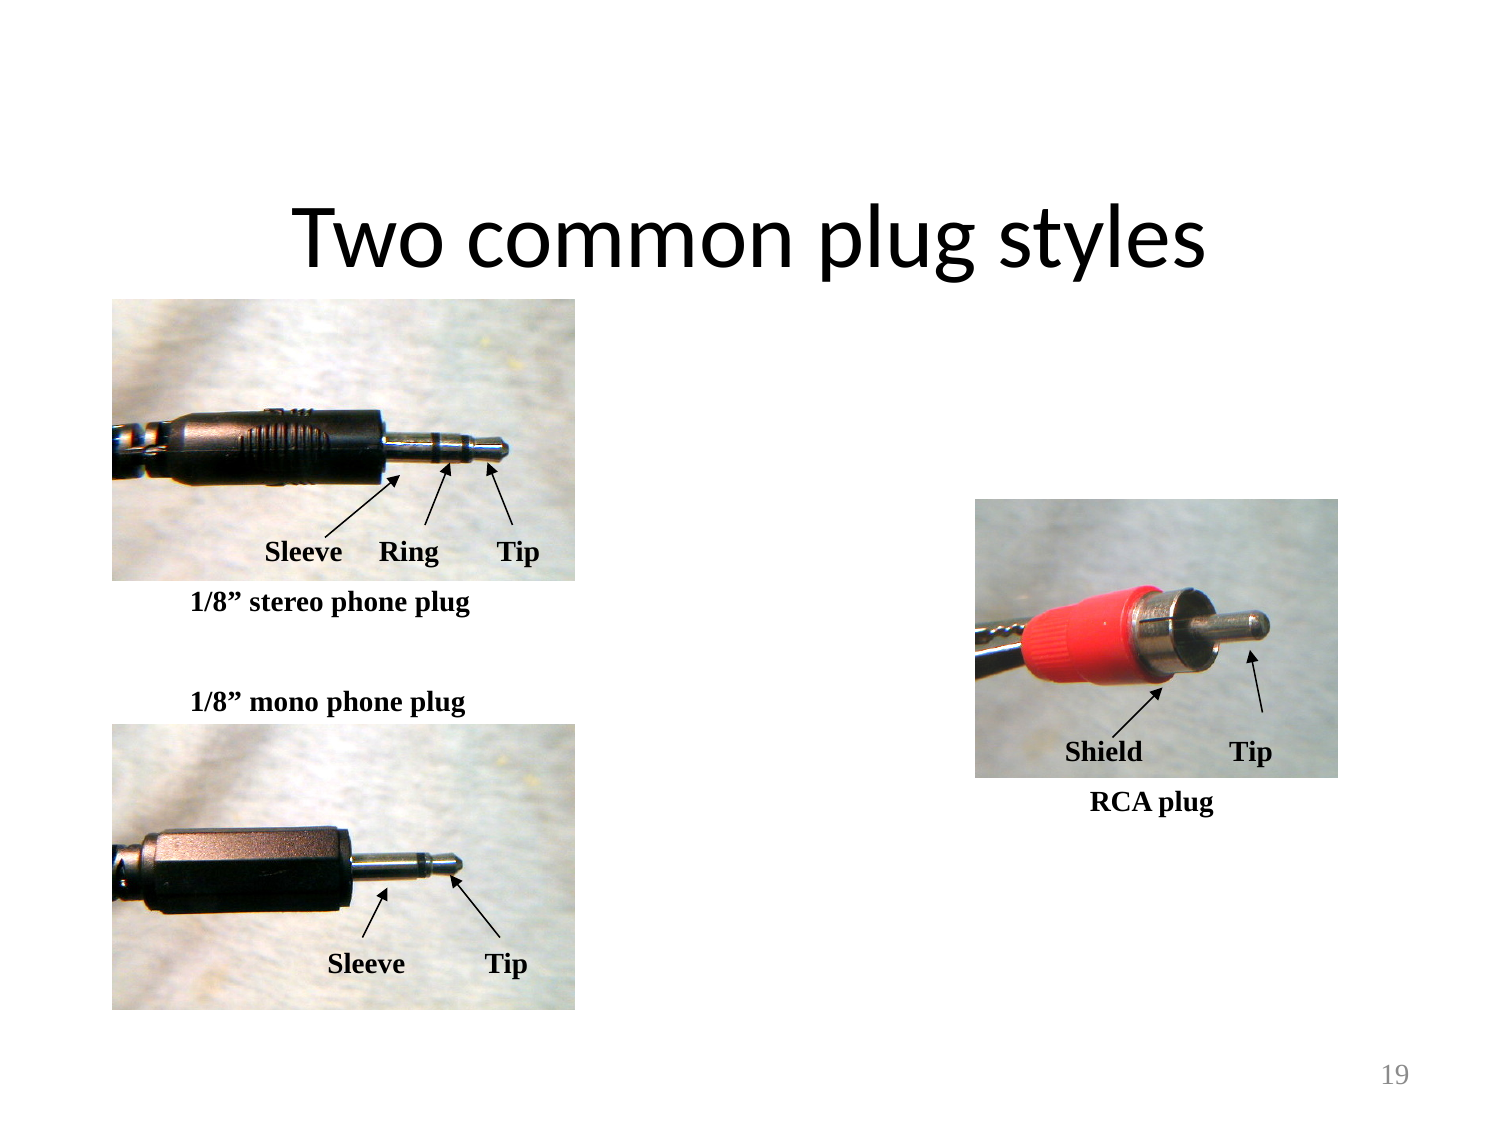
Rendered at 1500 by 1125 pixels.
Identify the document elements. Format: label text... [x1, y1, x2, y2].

text_box RCA plug [1074, 786, 1263, 825]
title Two common plug styles [112, 137, 1388, 325]
slide_number 19 [1074, 1042, 1425, 1103]
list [112, 299, 576, 581]
text_box 1/8” mono phone plug [174, 674, 513, 723]
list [112, 724, 576, 1010]
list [974, 499, 1338, 778]
text_box 1/8” stereo phone plug [174, 590, 513, 625]
